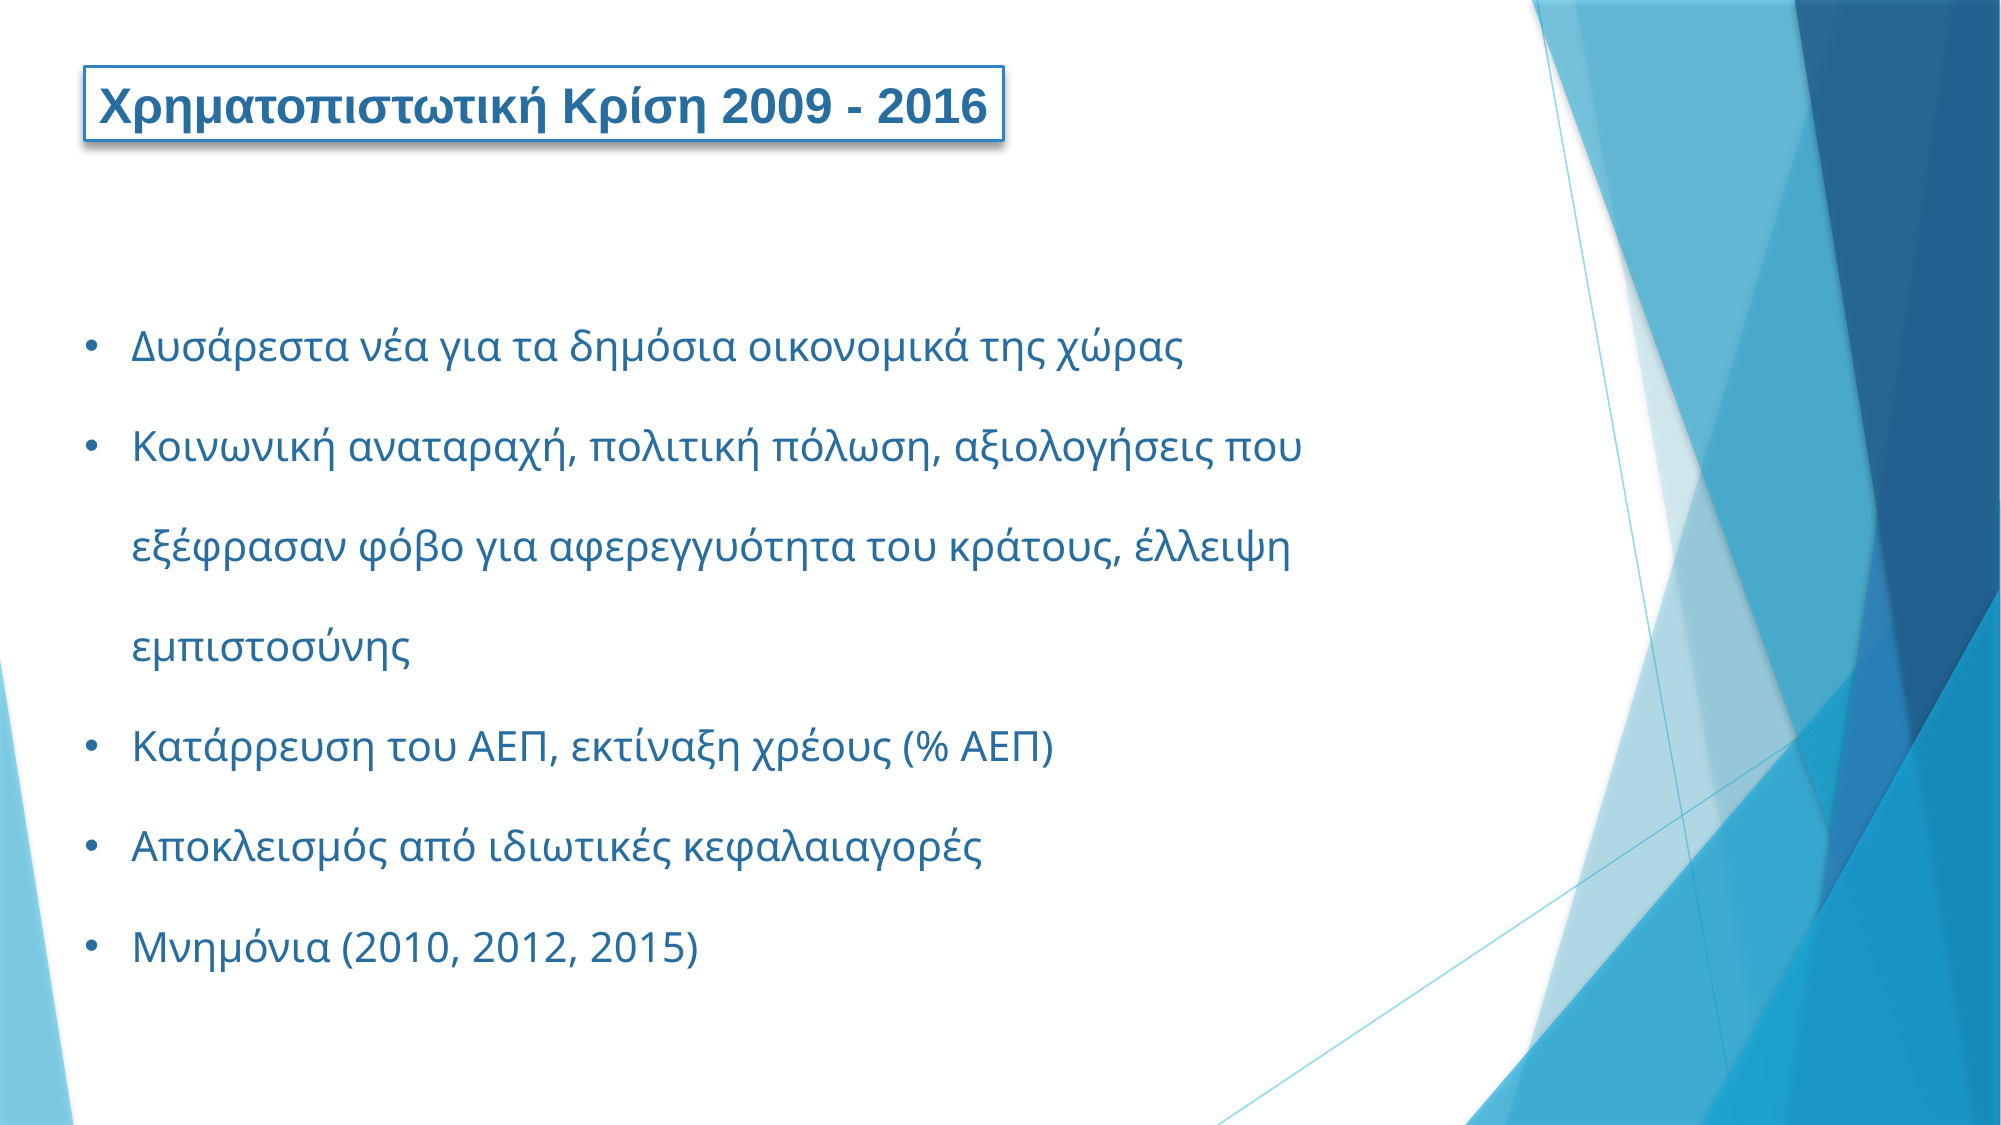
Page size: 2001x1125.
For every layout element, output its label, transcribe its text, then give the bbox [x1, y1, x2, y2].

text_box Χρηματοπιστωτική Κρίση 2009 - 2016 [83, 65, 1005, 142]
text_box Δυσάρεστα νέα για τα δημόσια οικονομικά της χώρας Κοινωνική αναταραχή, πολιτική πόλωση, αξιολογήσεις που εξέφρασαν φόβο για αφερεγγυότητα του κράτους, έλλειψη εμπιστοσύνης Κατάρρευση του ΑΕΠ, εκτίναξη χρέους (% ΑΕΠ) Αποκλεισμός από ιδιωτικές κεφαλαιαγορές Μνημόνια (2010, 2012, 2015) [69, 262, 1517, 978]
